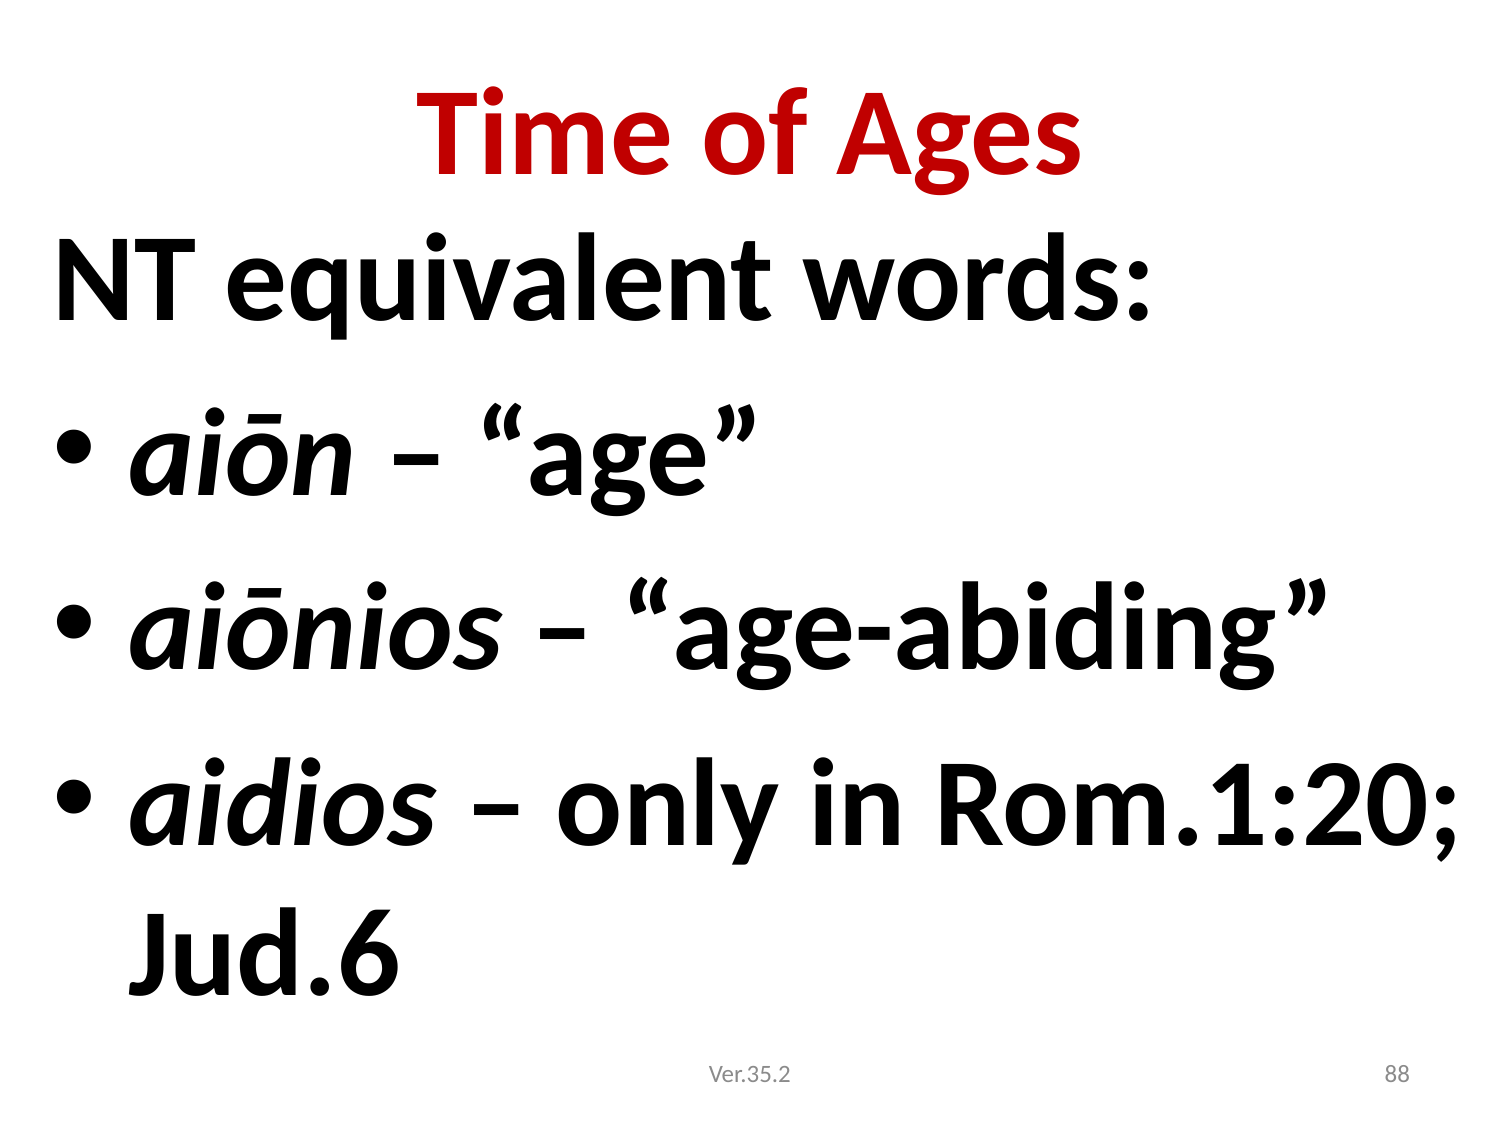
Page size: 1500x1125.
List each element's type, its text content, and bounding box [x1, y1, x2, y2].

title Time of Ages [112, 62, 1388, 187]
subtitle NT equivalent words: aiōn – “age” aiōnios – “age-abiding” aidios – only in Rom.1:20; Jud.6 [37, 187, 1500, 1051]
footer Ver.35.2 [512, 1042, 988, 1103]
slide_number 88 [1074, 1042, 1425, 1103]
